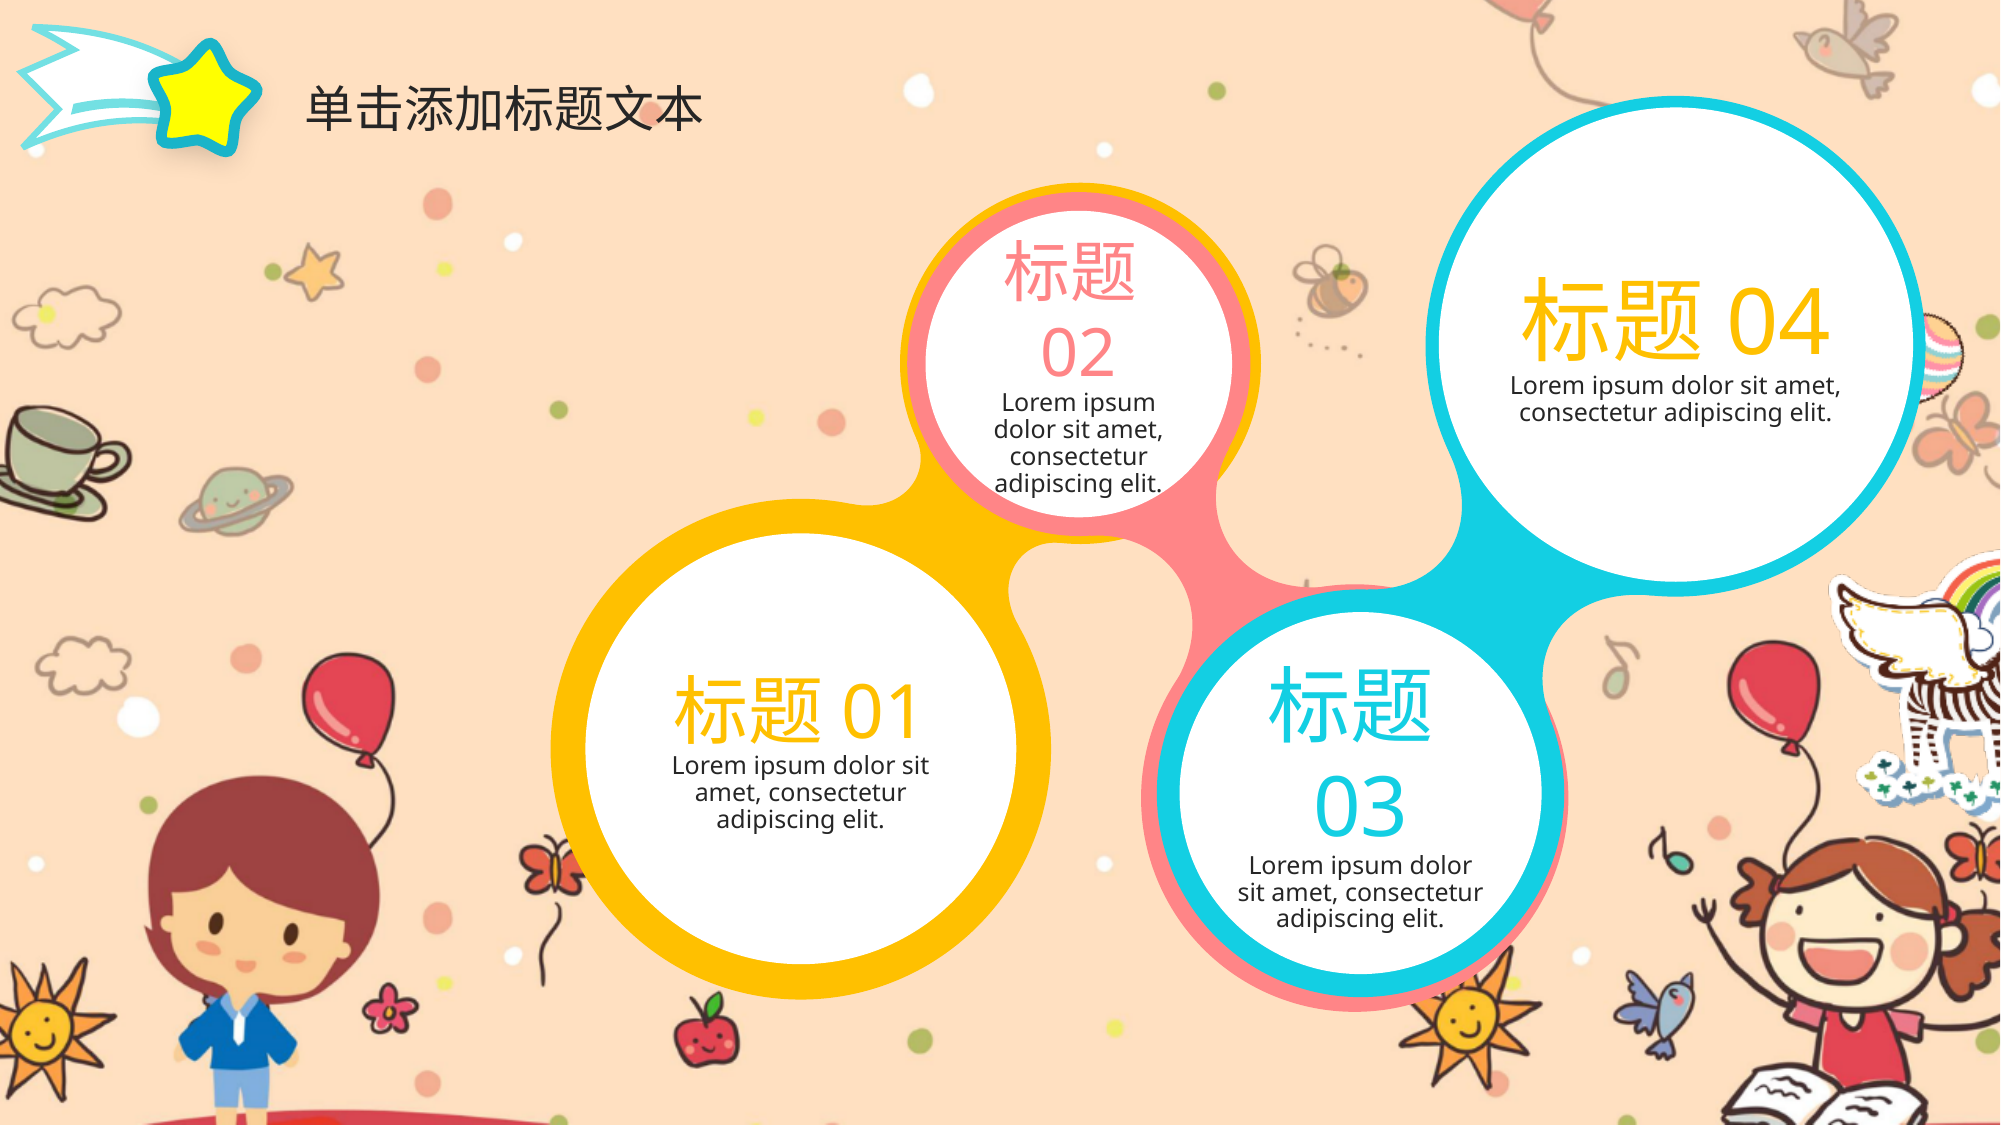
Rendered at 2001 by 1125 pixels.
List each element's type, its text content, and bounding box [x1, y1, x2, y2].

text_box 单击添加标题文本 [284, 74, 986, 153]
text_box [550, 182, 1156, 1000]
picture [0, 0, 2001, 1125]
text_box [1156, 95, 1926, 998]
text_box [907, 192, 1569, 1012]
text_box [26, 7, 250, 173]
